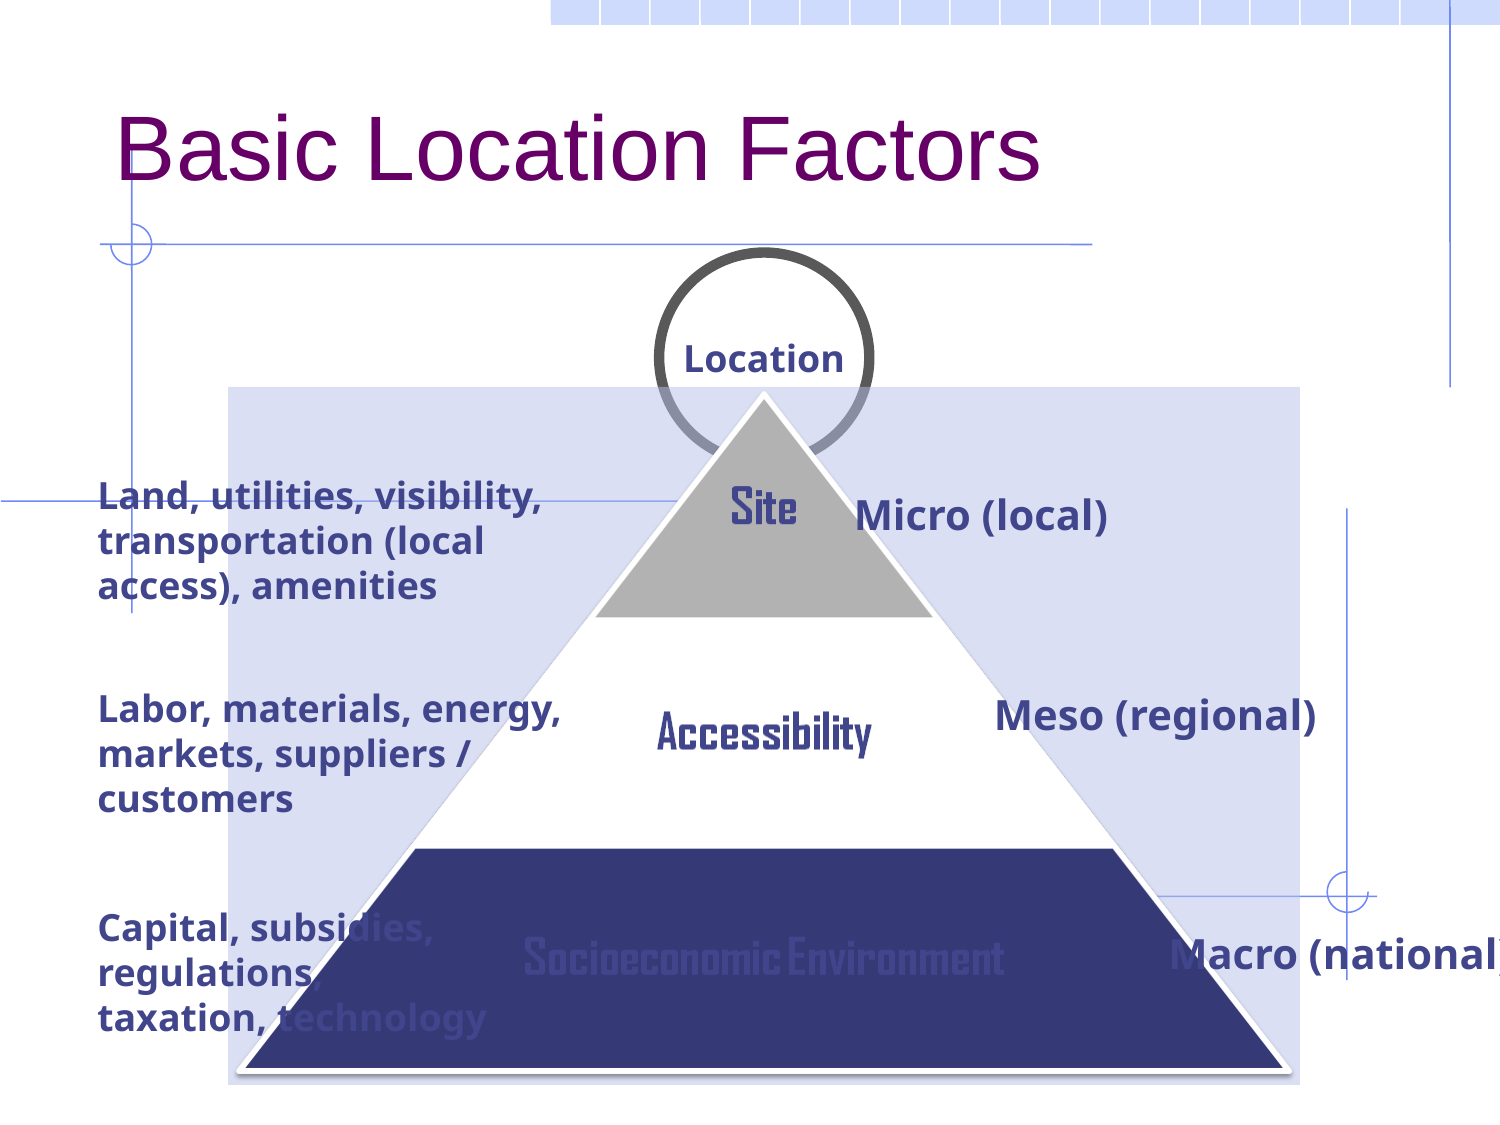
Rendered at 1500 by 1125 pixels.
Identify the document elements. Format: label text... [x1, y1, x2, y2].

text_box Capital, subsidies, regulations, taxation, technology [82, 897, 222, 1047]
text_box Macro (national) [1304, 927, 1500, 978]
text_box Location [659, 252, 870, 385]
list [227, 386, 1301, 1086]
text_box Meso (regional) [1304, 689, 1317, 740]
title Basic Location Factors [99, 49, 1376, 238]
text_box Labor, materials, energy, markets, suppliers / customers [82, 677, 222, 828]
text_box Land, utilities, visibility, transportation (local access), amenities [82, 464, 222, 615]
